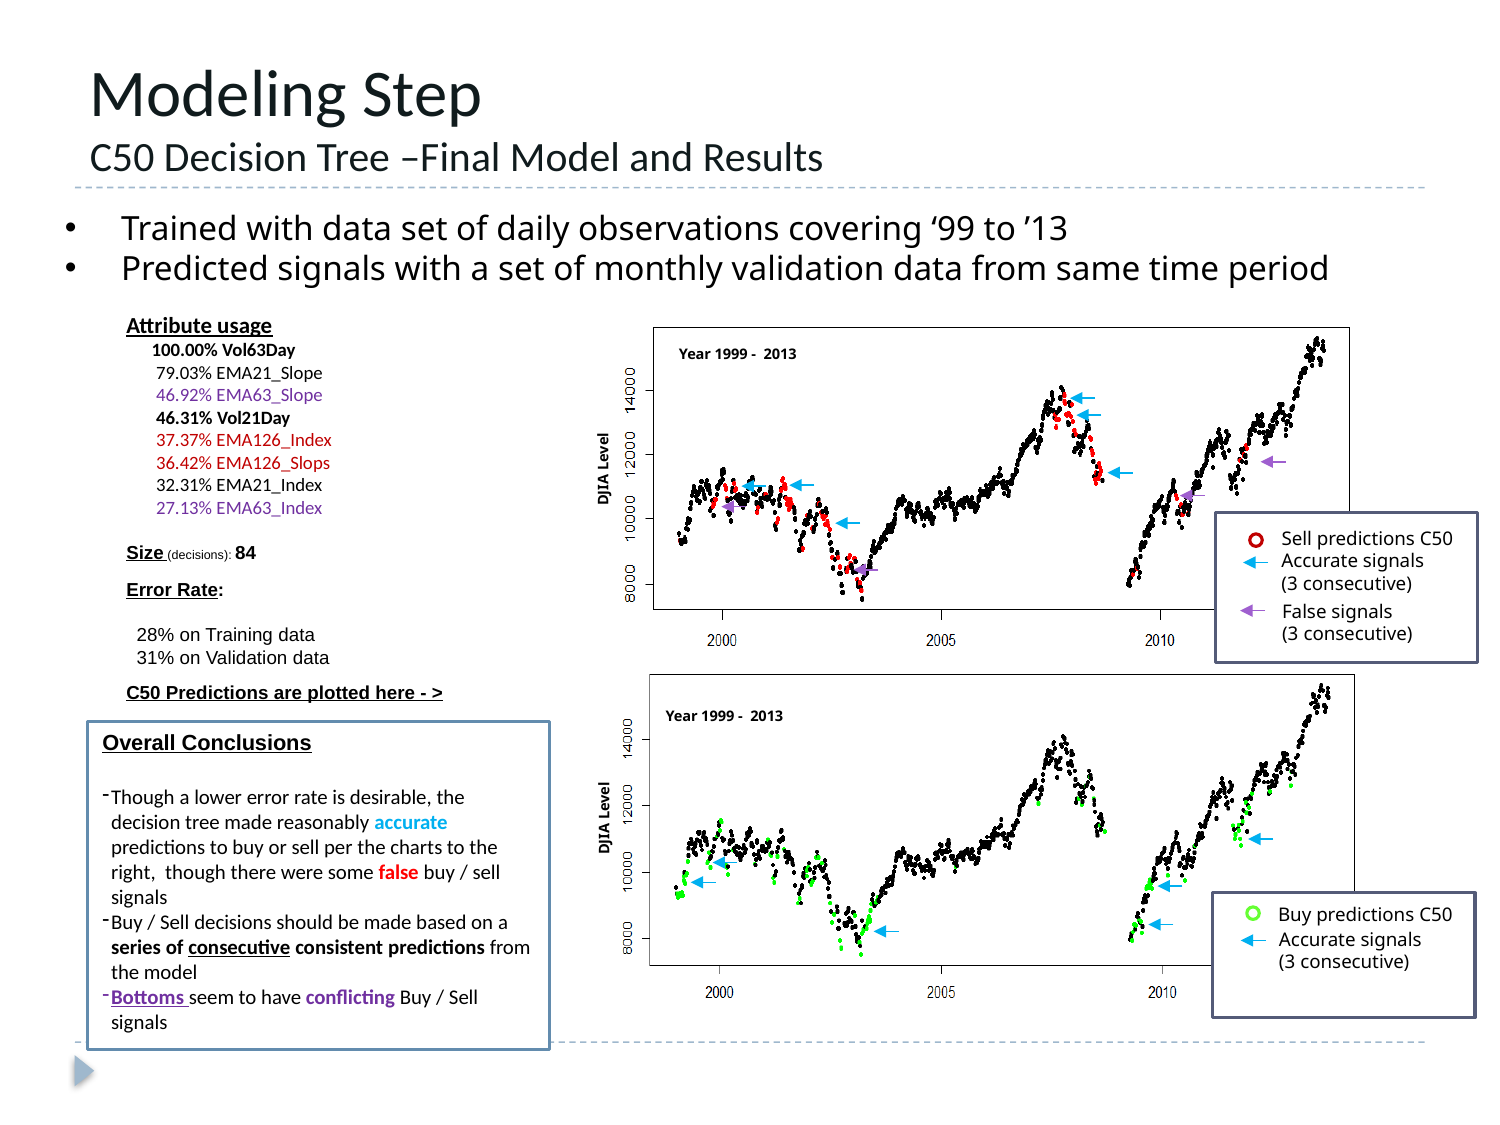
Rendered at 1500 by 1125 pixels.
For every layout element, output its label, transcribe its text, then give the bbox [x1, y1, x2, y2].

text_box [1380, 891, 1477, 1019]
text_box Attribute usage 100.00% Vol63Day 79.03% EMA21_Slope 46.92% EMA63_Slope 46.31% Vol21Day 37.37% EMA126_Index 36.42% EMA126_Slops 32.31% EMA21_Index 27.13% EMA63_Index Size (decisions): 84 Error Rate: 28% on Training data 31% on Validation data C50 Predictions are plotted here - > [111, 303, 458, 721]
text_box False signals (3 consecutive) [1381, 592, 1428, 652]
text_box DJIA Level [586, 417, 606, 521]
text_box Accurate signals (3 consecutive) [1381, 541, 1439, 602]
text_box Overall Conclusions Though a lower error rate is desirable, the decision tree made reasonably accurate predictions to buy or sell per the charts to the right, though there were some false buy / sell signals Buy / Sell decisions should be made based on a series of consecutive consistent predictions from the model Bottoms seem to have conflicting Buy / Sell signals [87, 721, 550, 1050]
text_box DJIA Level [587, 767, 606, 870]
text_box Accurate signals (3 consecutive) [1381, 920, 1442, 980]
picture [612, 314, 1376, 1013]
title Modeling Step C50 Decision Tree –Final Model and Results [75, 24, 1425, 188]
text_box Sell predictions C50 [1381, 518, 1468, 557]
text_box Buy predictions C50 [1381, 895, 1468, 933]
text_box [1381, 511, 1479, 664]
text_box Trained with data set of daily observations covering ‘99 to ’13 Predicted signals with a set of monthly validation data from same time period [50, 199, 1425, 535]
